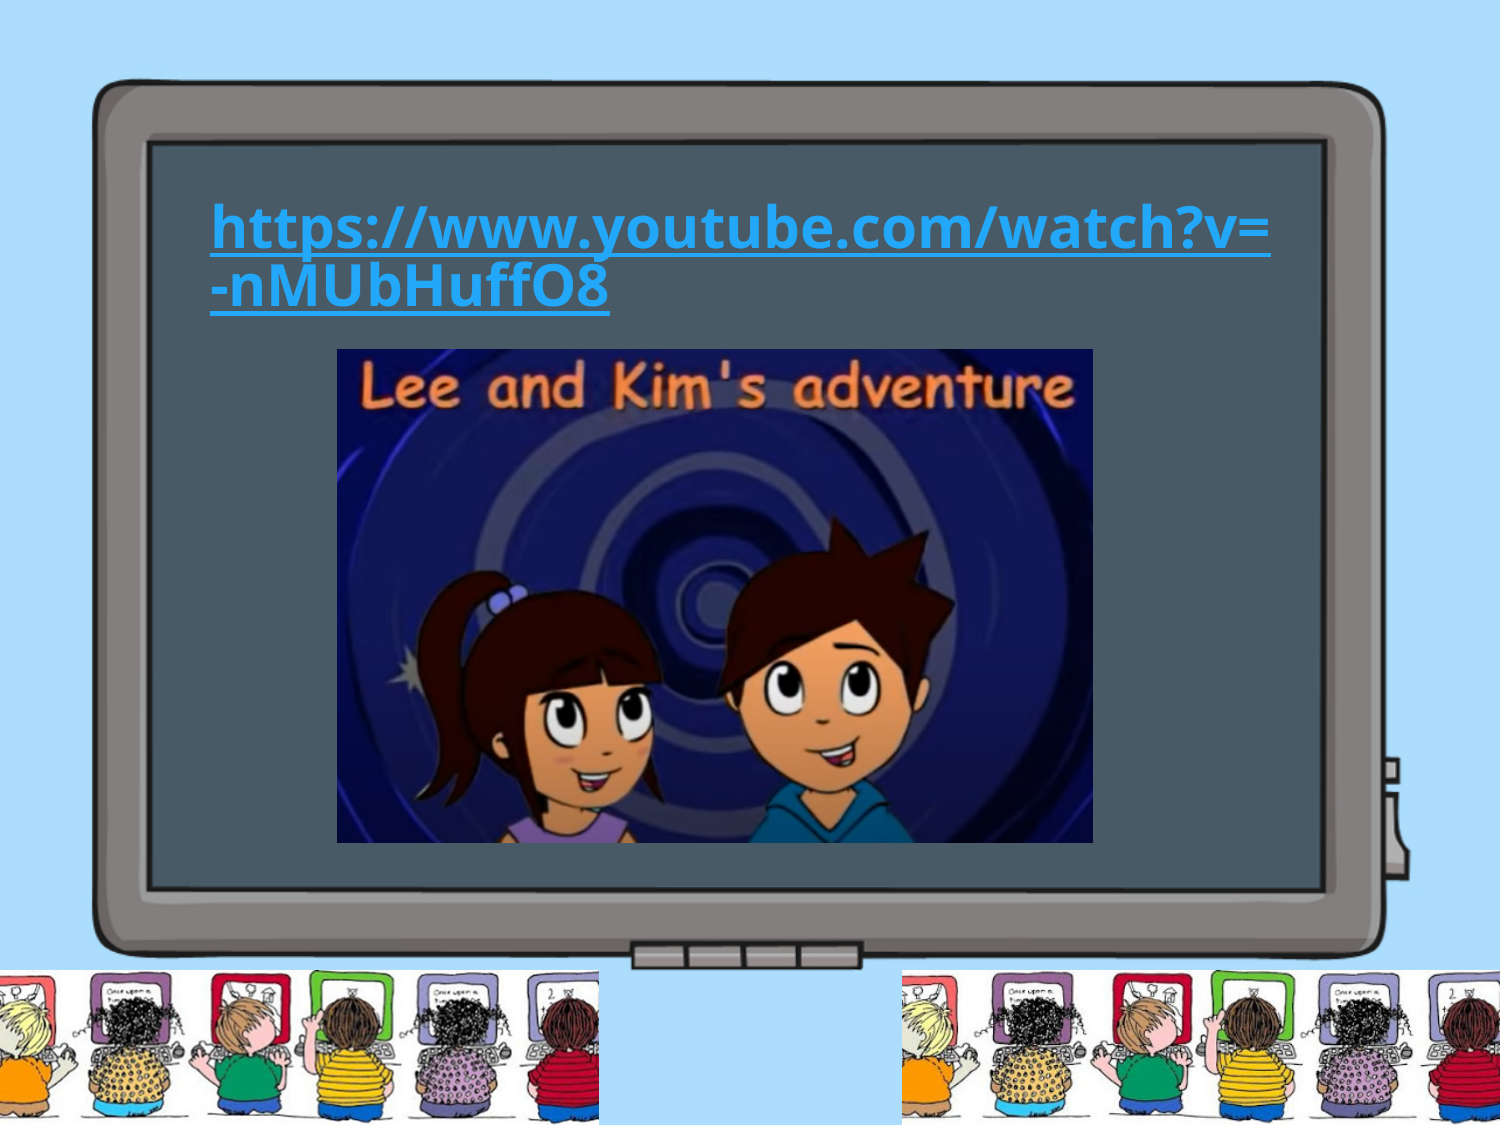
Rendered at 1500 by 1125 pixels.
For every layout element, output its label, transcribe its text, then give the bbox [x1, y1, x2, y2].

picture [0, 0, 1500, 1125]
text_box https://www.youtube.com/watch?v=-nMUbHuffO8 [195, 182, 1291, 277]
